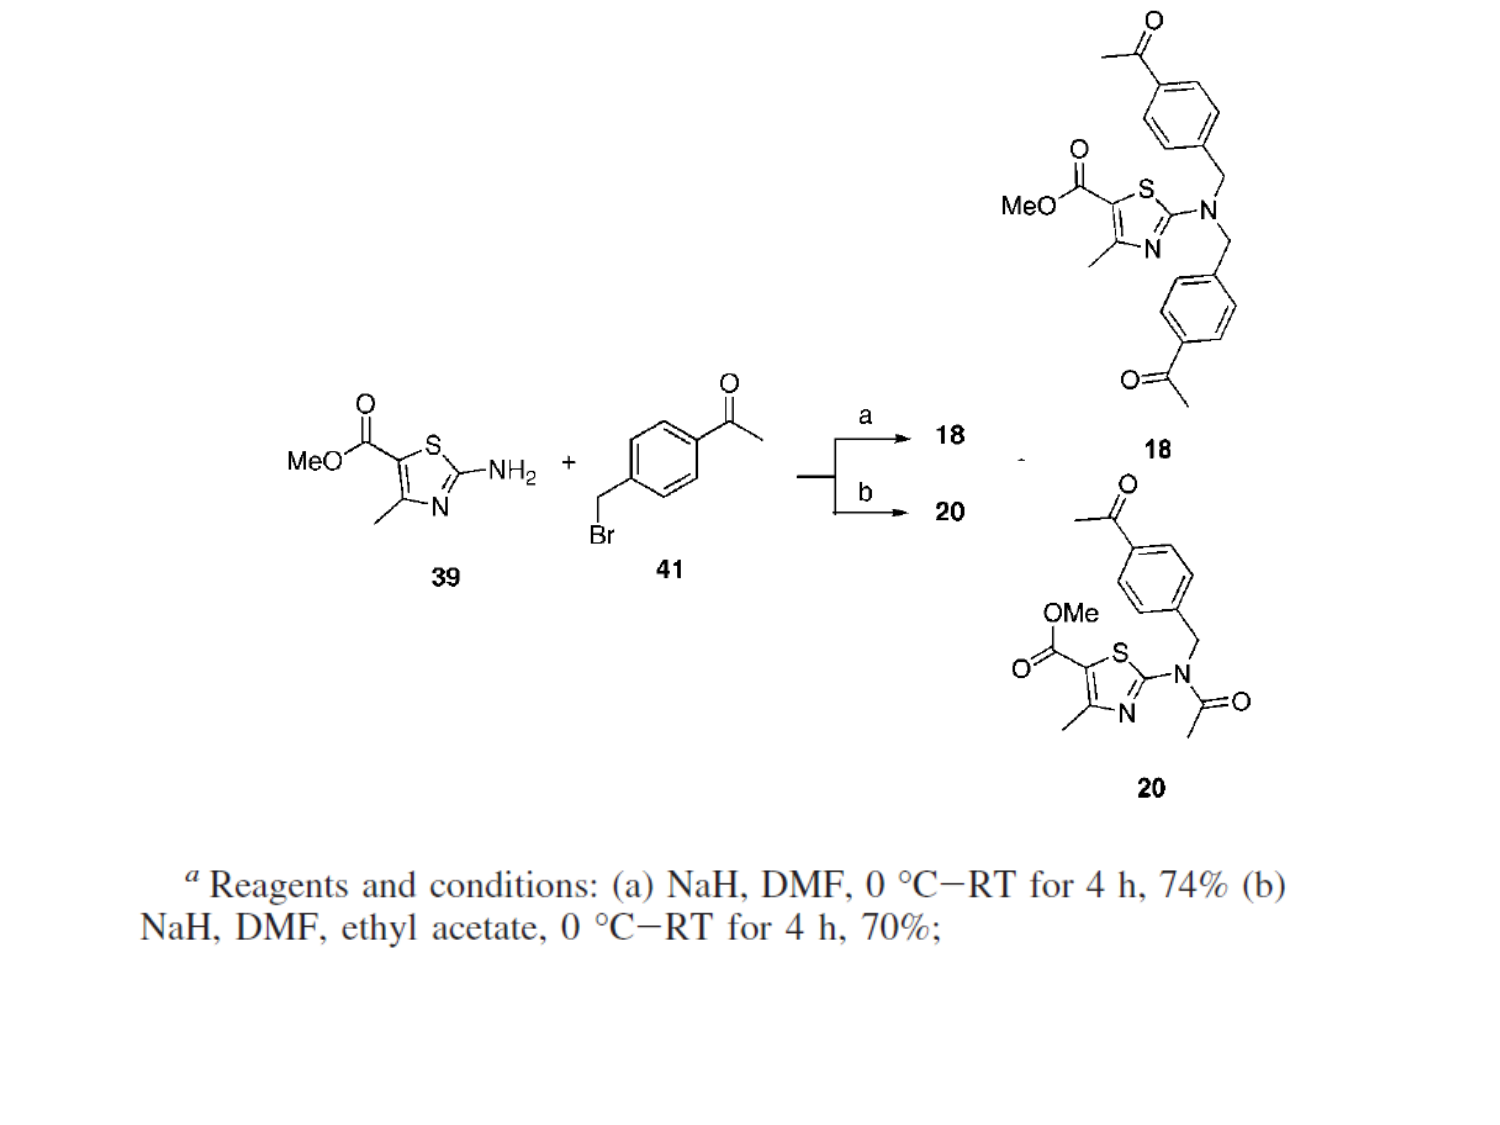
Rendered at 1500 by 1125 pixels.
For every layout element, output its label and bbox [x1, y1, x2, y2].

picture [124, 854, 1299, 951]
picture [237, 1, 1263, 842]
